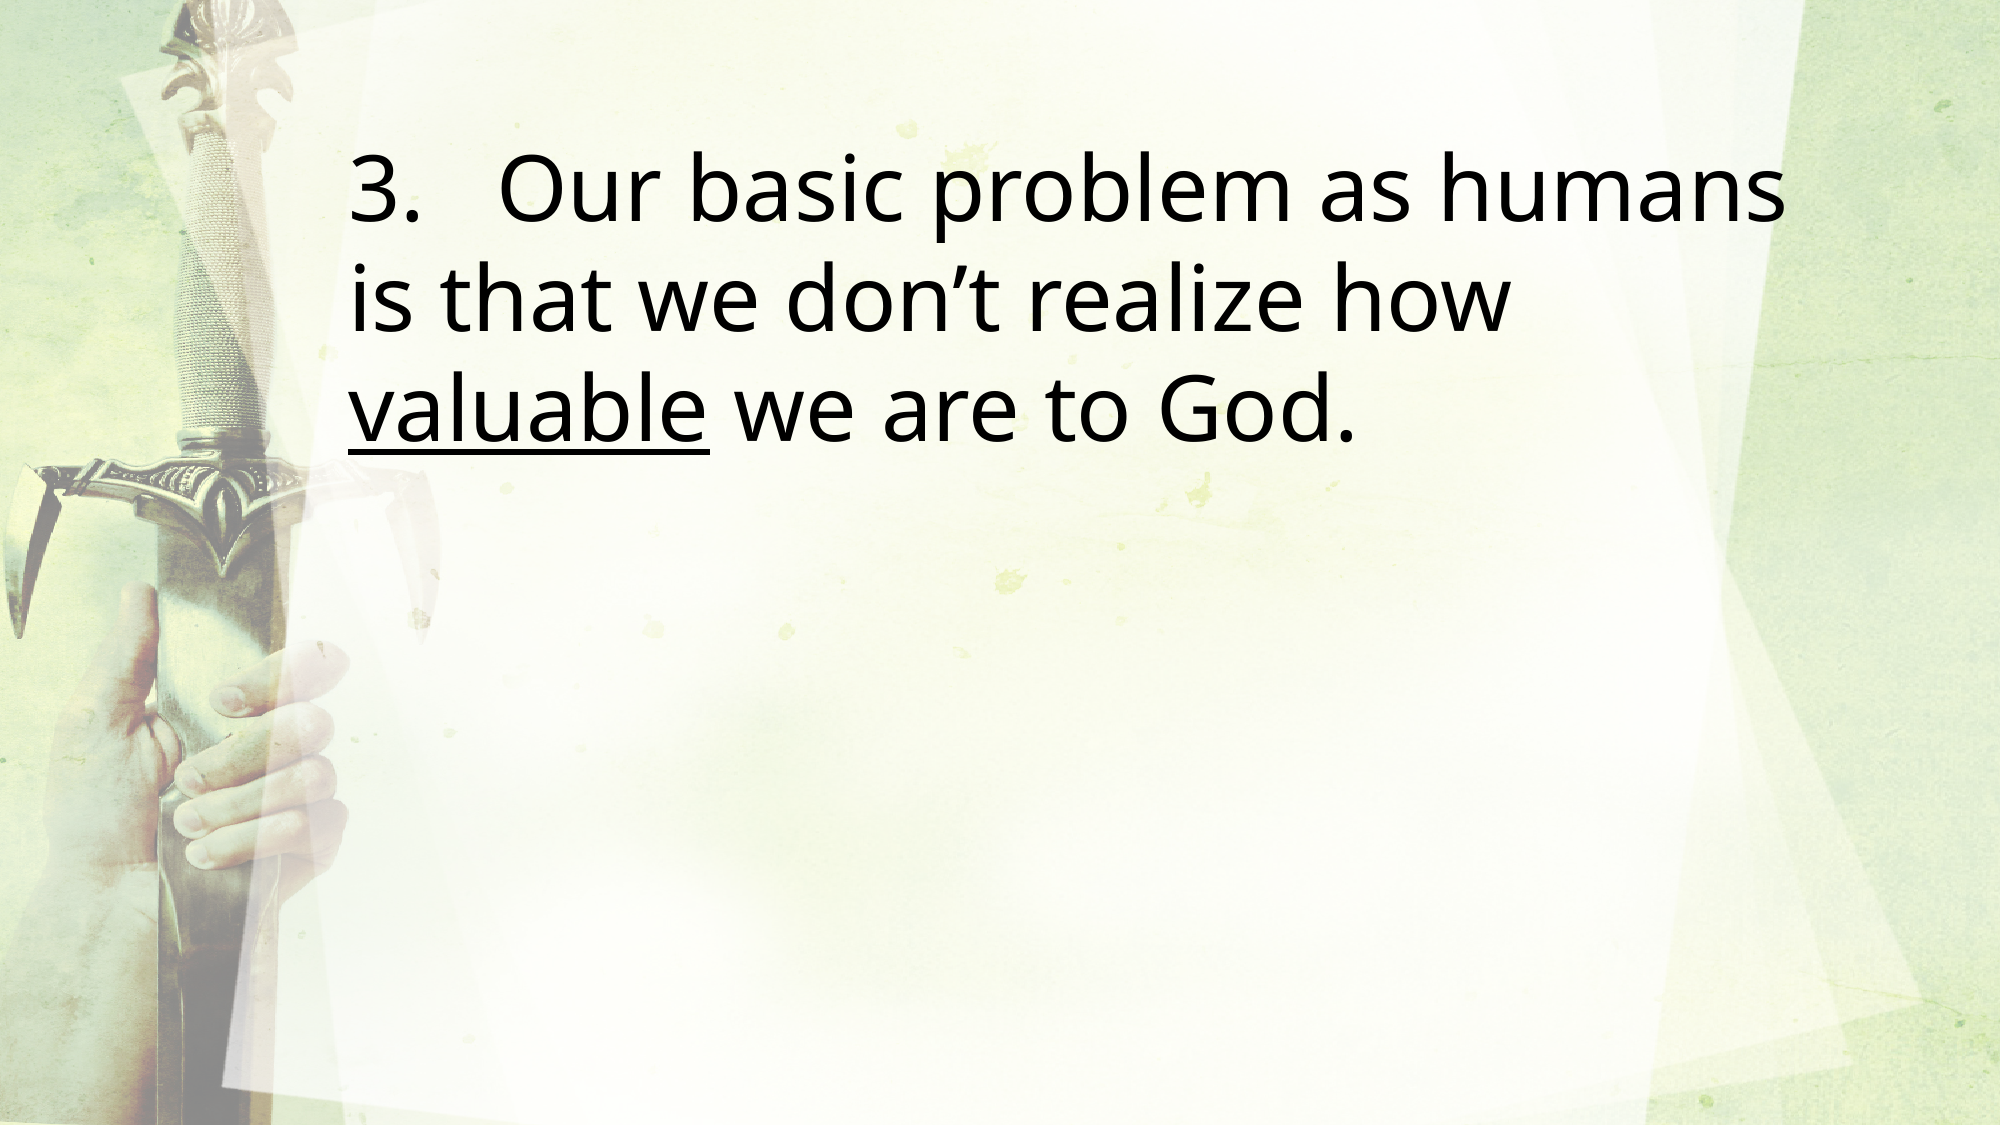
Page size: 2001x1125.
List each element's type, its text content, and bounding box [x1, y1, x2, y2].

text_box 3. Our basic problem as humans is that we don’t realize how valuable we are to God. [333, 122, 1871, 578]
